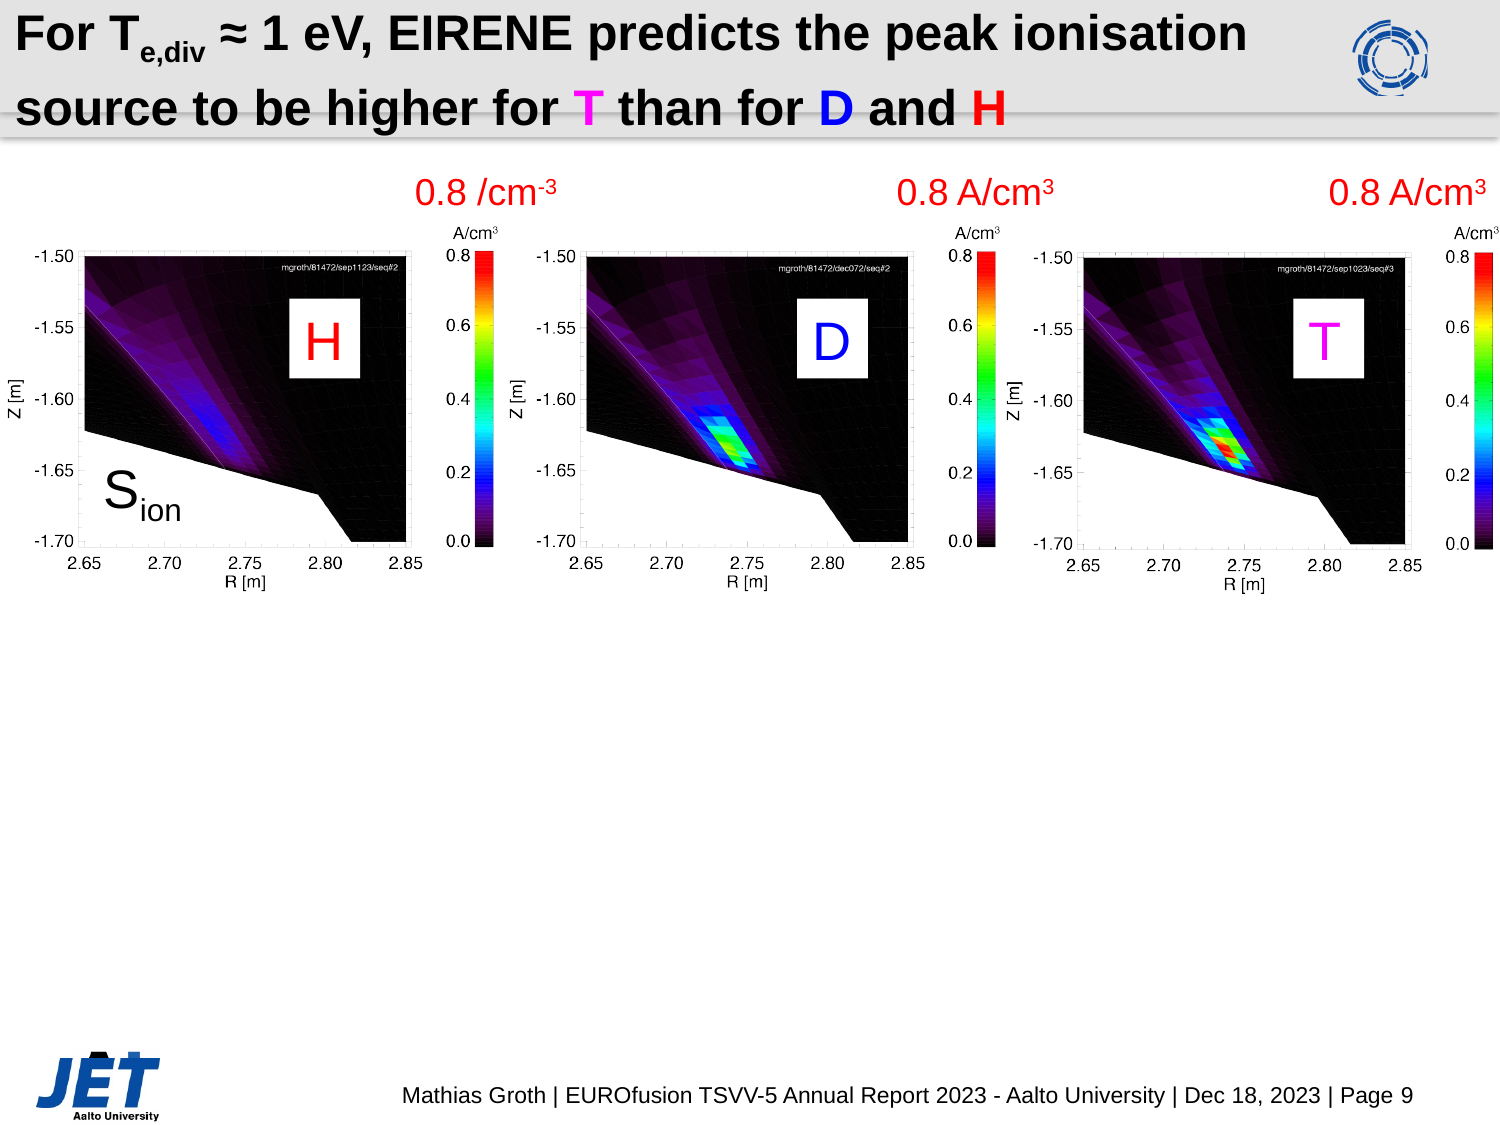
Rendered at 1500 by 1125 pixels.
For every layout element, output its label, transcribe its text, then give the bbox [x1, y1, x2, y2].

text_box 0.8 A/cm3 [1328, 160, 1495, 217]
picture [507, 218, 1000, 596]
text_box 0.8 /cm-3 [414, 160, 600, 221]
picture [1003, 218, 1499, 599]
text_box 0.8 A/cm3 [896, 160, 1081, 218]
picture [5, 218, 498, 596]
picture [36, 1046, 161, 1125]
title For Te,div ≈ 1 eV, EIRENE predicts the peak ionisation source to be higher for T than for D and H [0, 0, 1339, 138]
